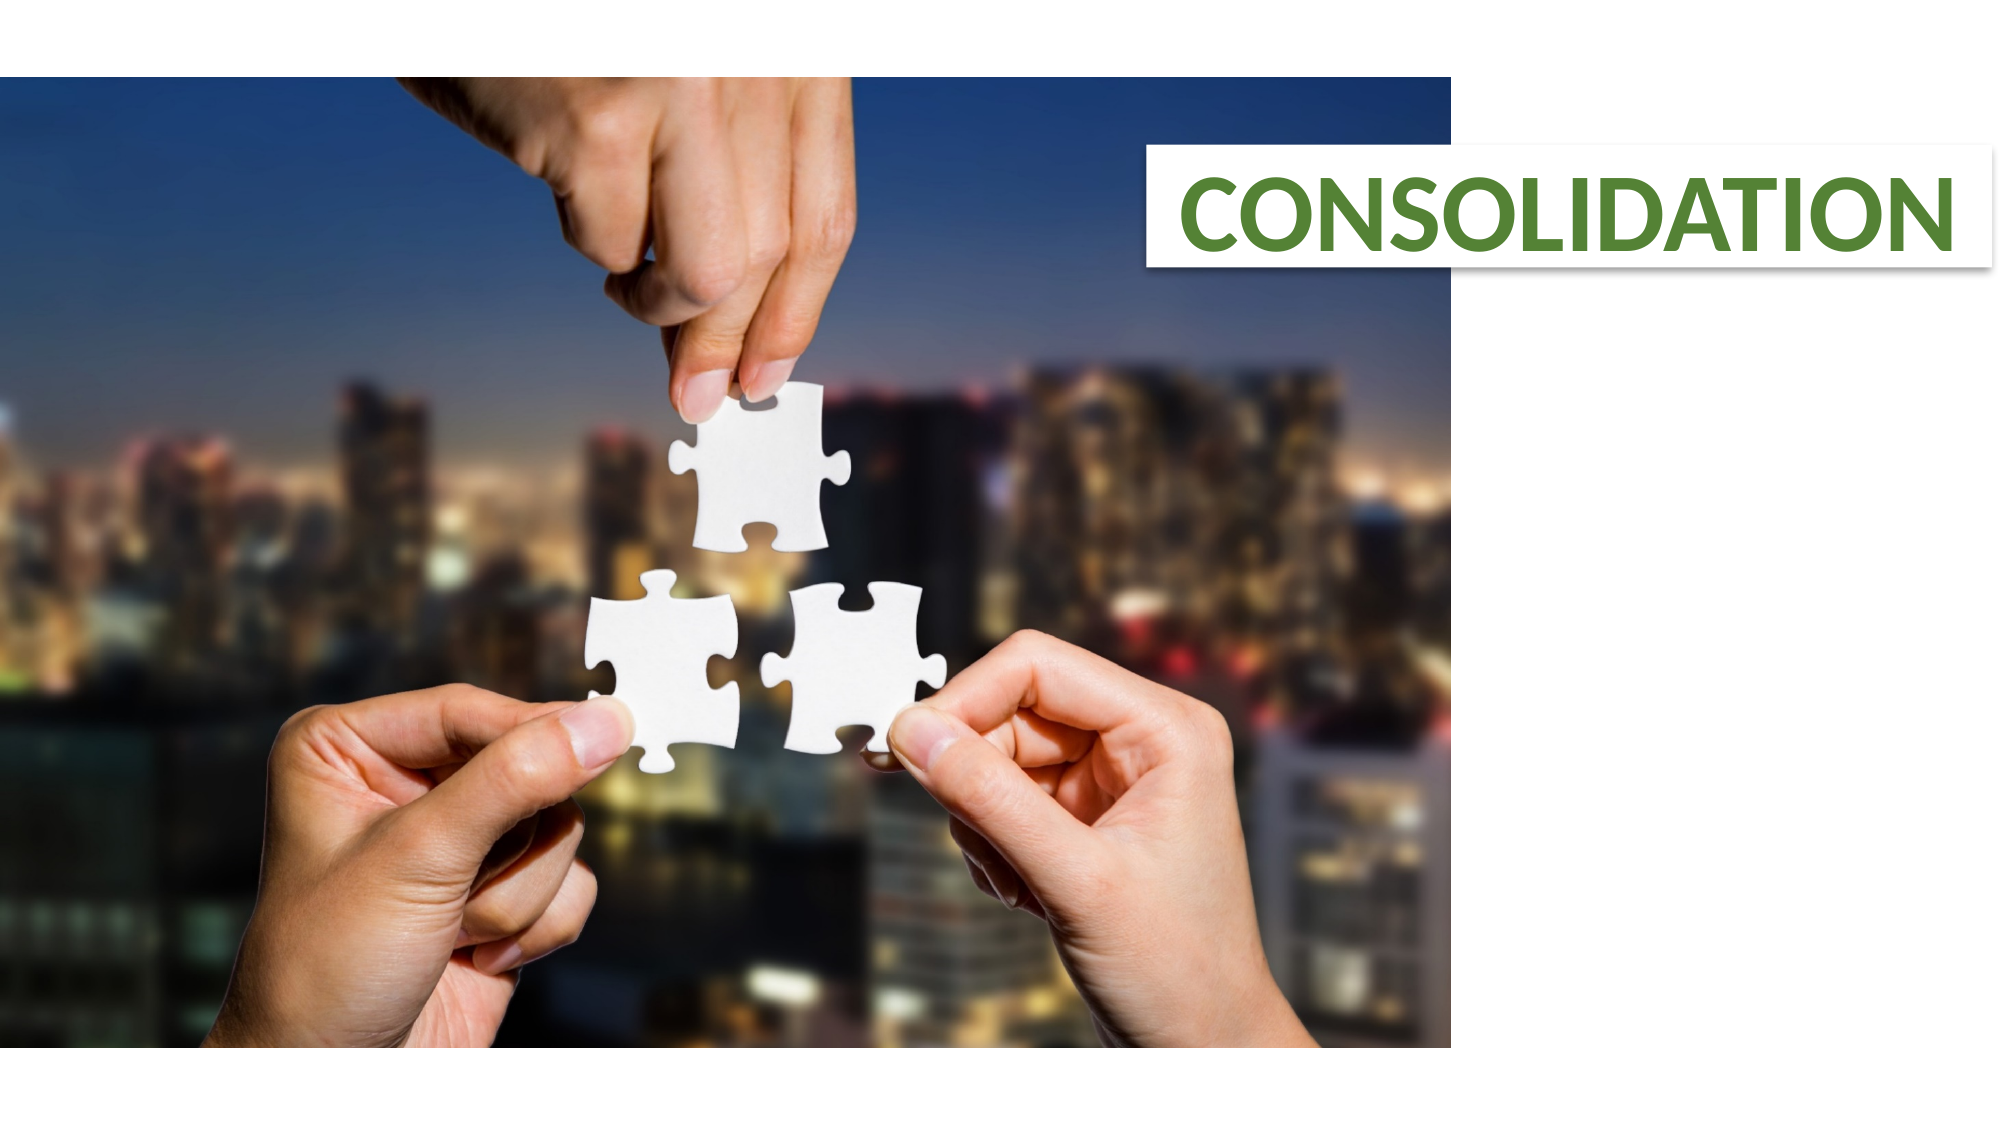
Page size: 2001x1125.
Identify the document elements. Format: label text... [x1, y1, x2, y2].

picture [0, 77, 1451, 1048]
text_box CONSOLIDATION [1451, 144, 1993, 268]
